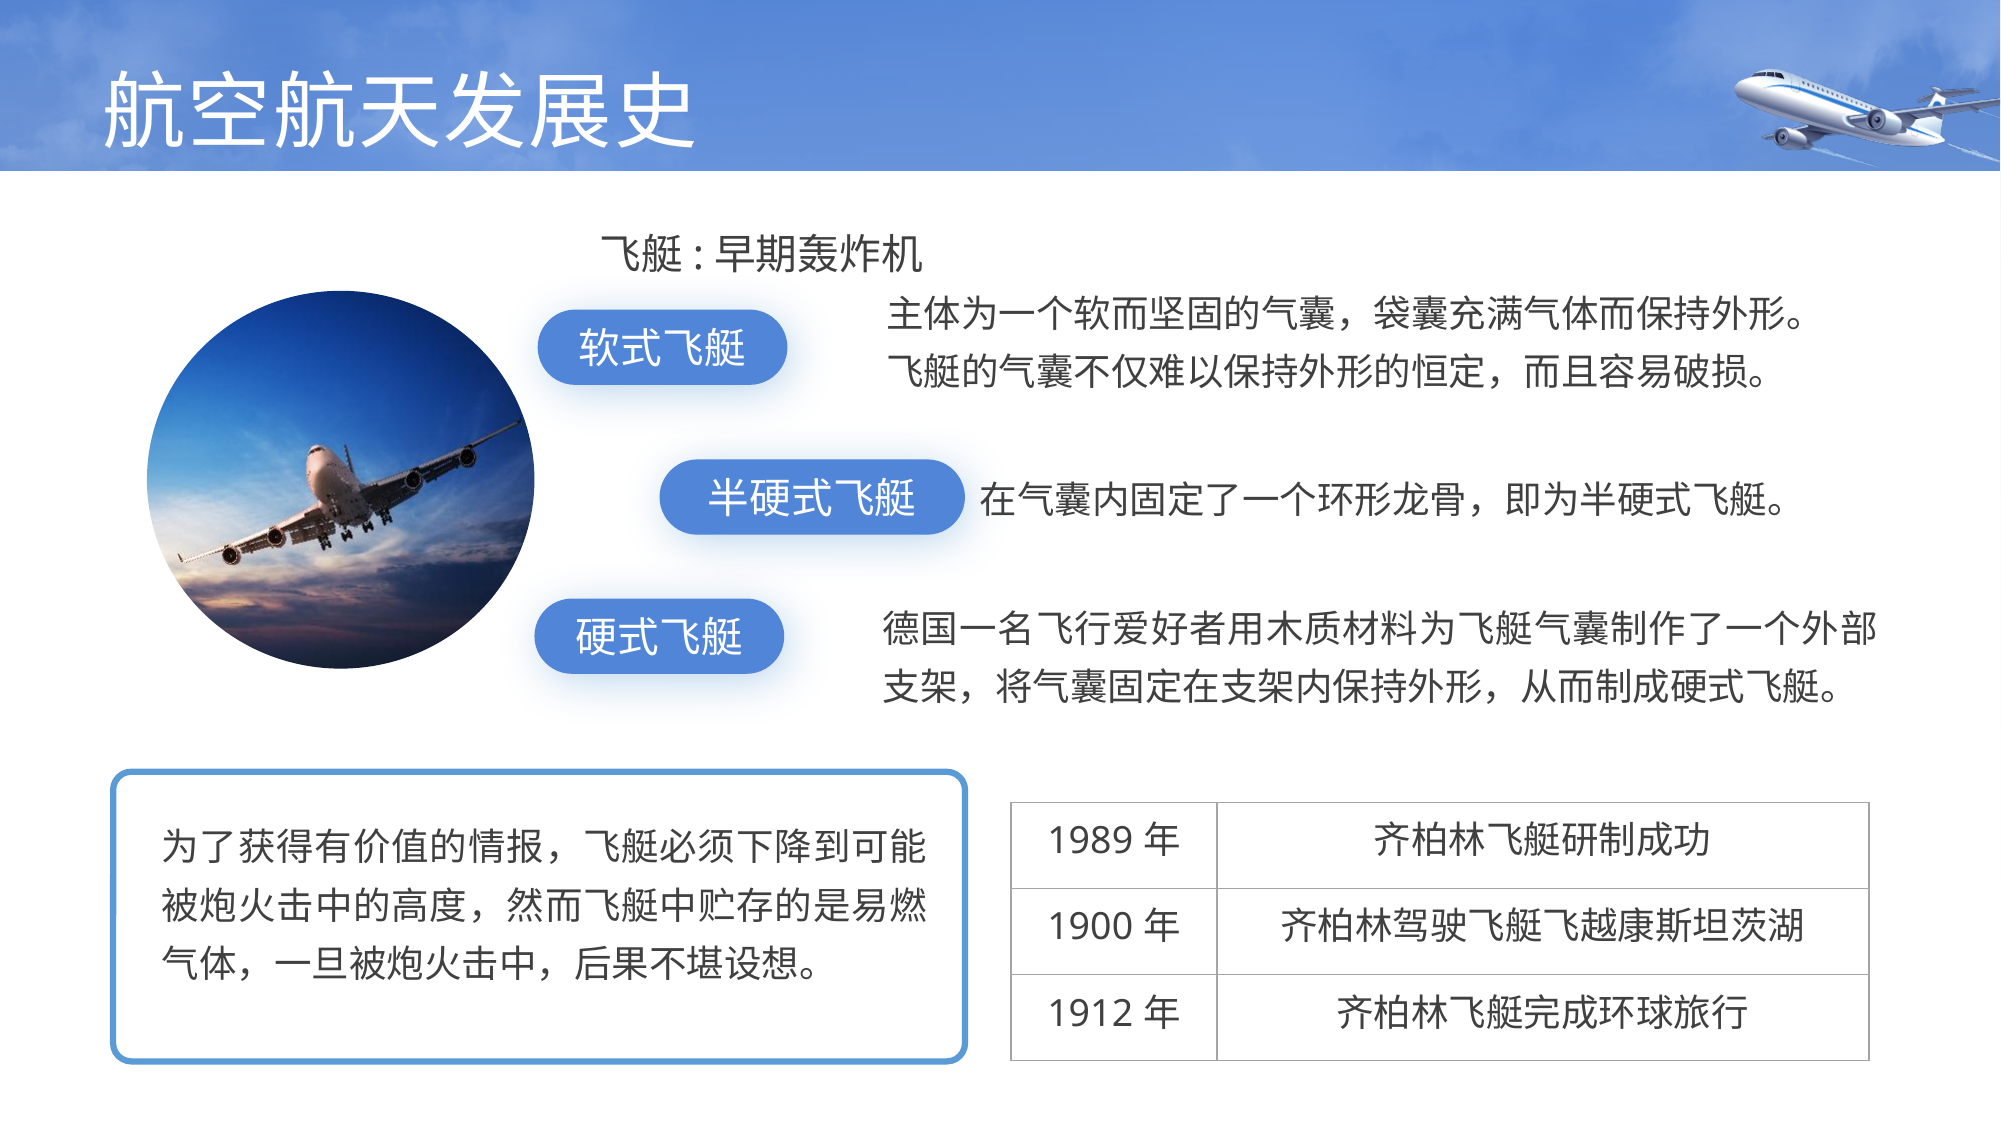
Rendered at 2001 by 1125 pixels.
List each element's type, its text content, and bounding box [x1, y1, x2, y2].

table_header 齐柏林飞艇研制成功 [1218, 803, 1868, 888]
picture [1734, 68, 2001, 172]
table_cell 齐柏林驾驶飞艇飞越康斯坦茨湖 [1218, 889, 1868, 974]
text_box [113, 771, 965, 1062]
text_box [146, 205, 1897, 712]
title 航空航天发展史 [87, 6, 901, 210]
table_cell 1900年 [1012, 889, 1216, 974]
table_header 1989年 [1012, 803, 1216, 888]
table_cell 1912年 [1012, 975, 1216, 1060]
table_cell 齐柏林飞艇完成环球旅行 [1218, 975, 1868, 1060]
